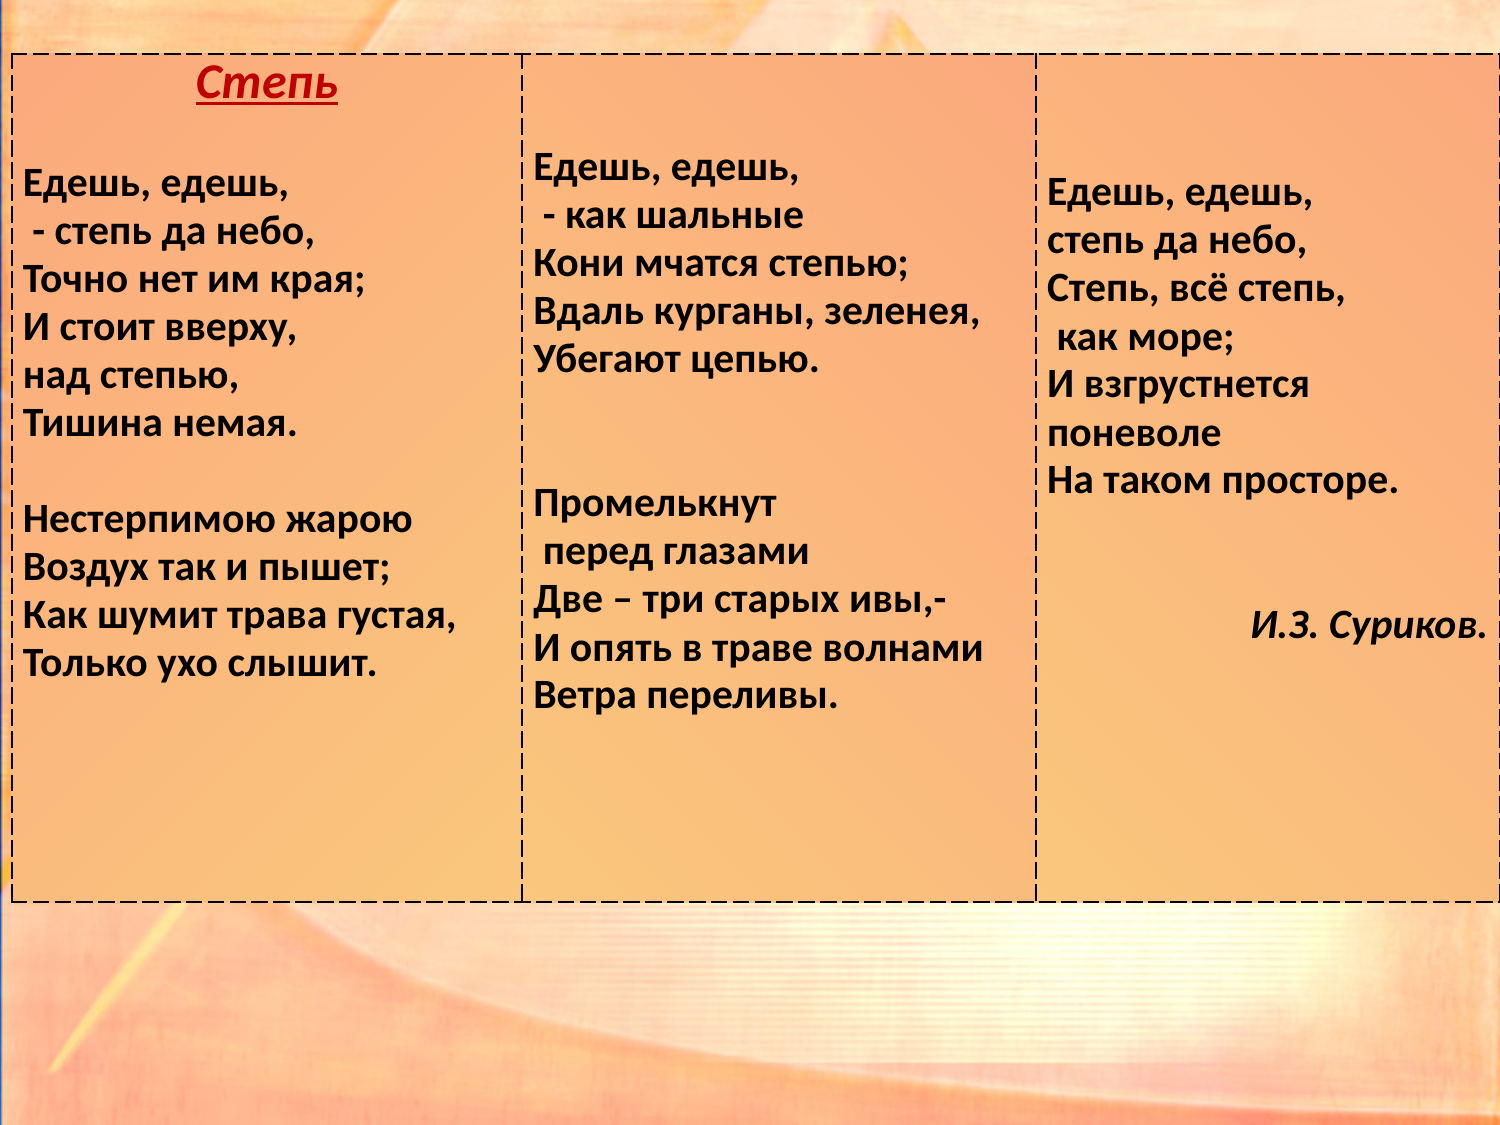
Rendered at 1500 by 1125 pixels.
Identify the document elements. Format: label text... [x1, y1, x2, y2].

table_header Едешь, едешь, степь да небо, Степь, всё степь, как море; И взгрустнется поневоле На таком просторе. И.З. Суриков. [1036, 54, 1500, 902]
table_header Едешь, едешь, - как шальные Кони мчатся степью; Вдаль курганы, зеленея, Убегают цепью. Промелькнут перед глазами Две – три старых ивы,- И опять в траве волнами Ветра переливы. [522, 54, 1036, 902]
table_header Степь Едешь, едешь, - степь да небо, Точно нет им края; И стоит вверху, над степью, Тишина немая. Нестерпимою жарою Воздух так и пышет; Как шумит трава густая, Только ухо слышит. [12, 54, 522, 902]
picture [0, 0, 1500, 1125]
